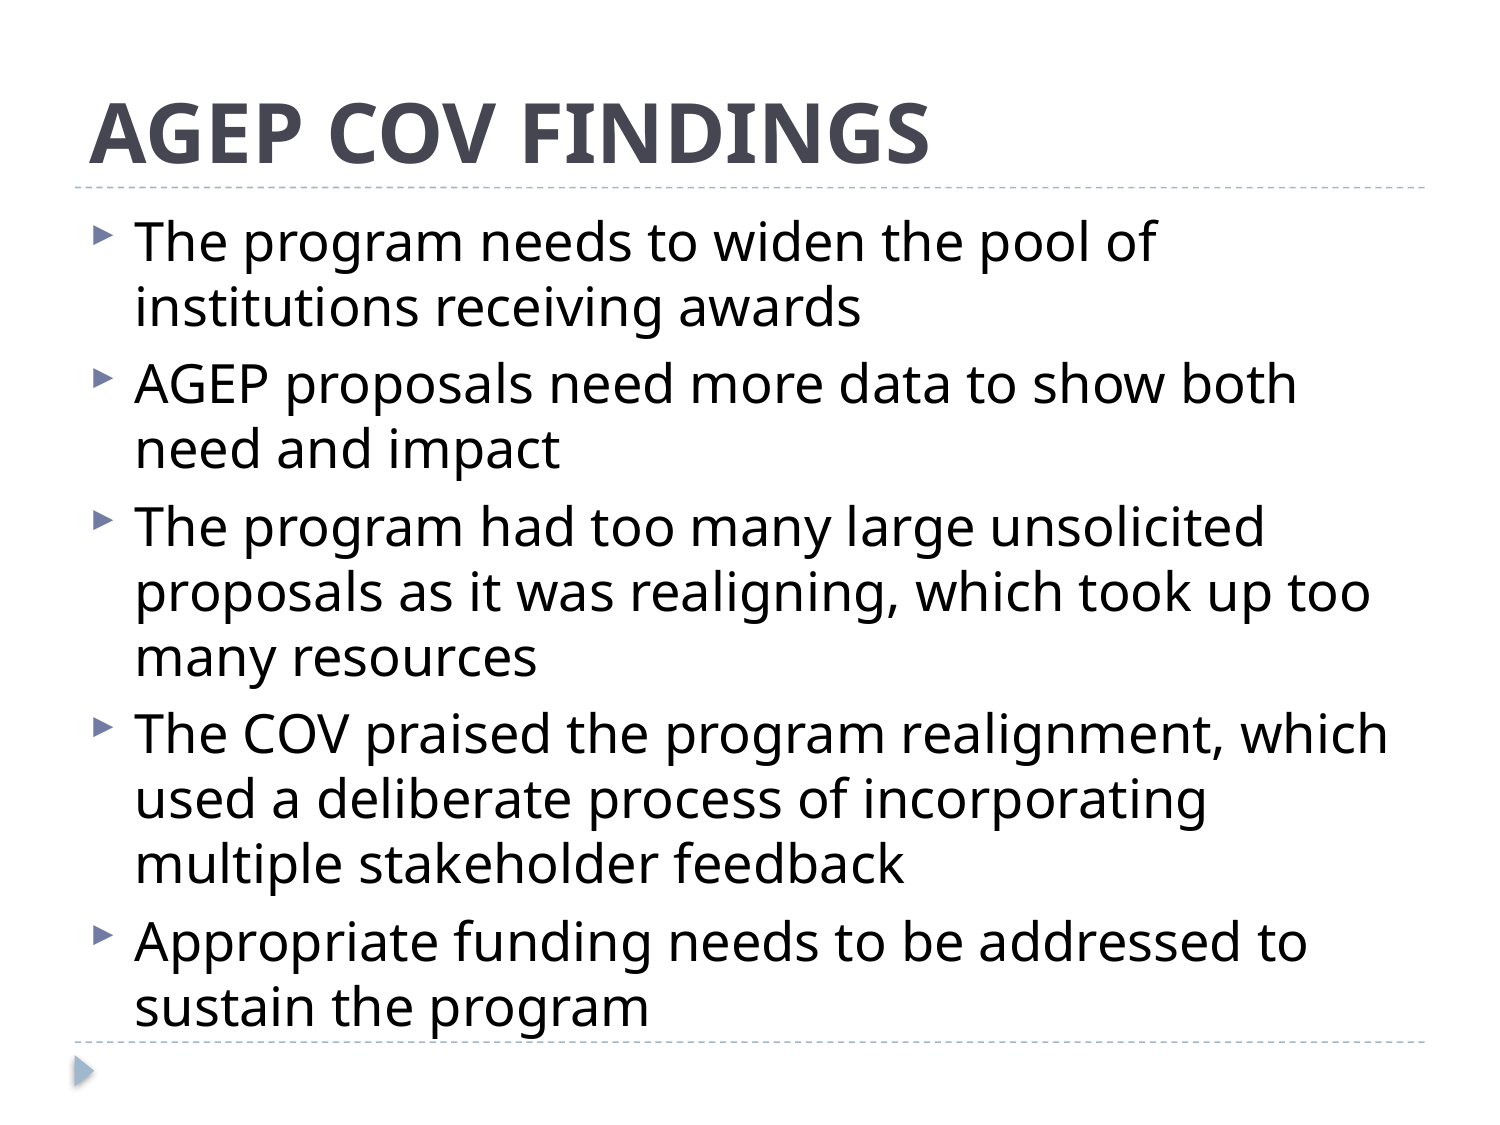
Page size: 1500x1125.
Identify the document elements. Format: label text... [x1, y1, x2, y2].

list The program needs to widen the pool of institutions receiving awards AGEP proposals need more data to show both need and impact The program had too many large unsolicited proposals as it was realigning, which took up too many resources The COV praised the program realignment, which used a deliberate process of incorporating multiple stakeholder feedback Appropriate funding needs to be addressed to sustain the program [75, 200, 1425, 1010]
title AGEP COV FINDINGS [75, 24, 1425, 188]
